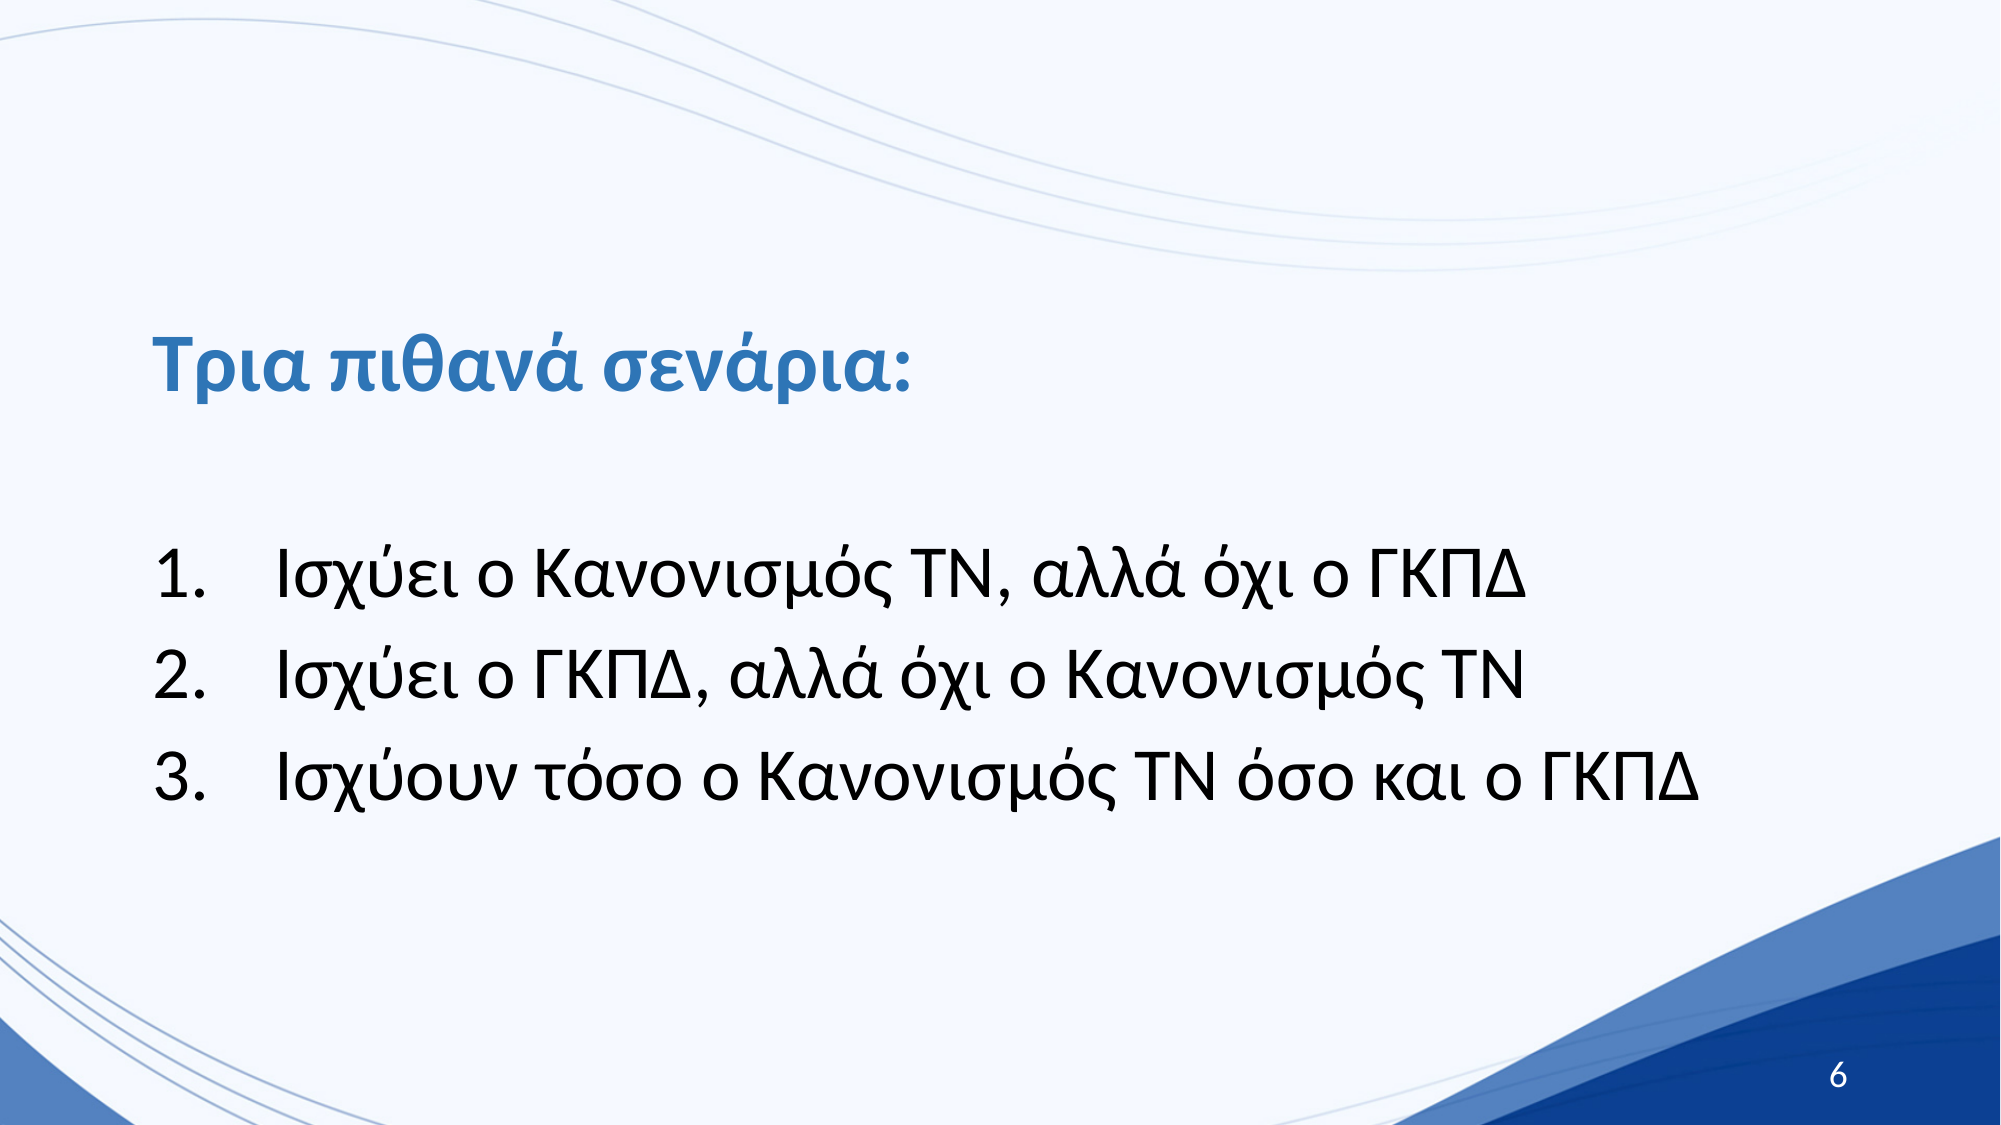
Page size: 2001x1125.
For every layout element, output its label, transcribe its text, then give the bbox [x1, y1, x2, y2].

slide_number 6 [1570, 1042, 1863, 1103]
picture [0, 0, 2001, 1125]
list Τρια πιθανά σενάρια: Ισχύει ο Κανονισμός ΤΝ, αλλά όχι ο ΓΚΠΔ Ισχύει ο ΓΚΠΔ, αλλά όχι ο Κανονισμός ΤΝ Ισχύουν τόσο ο Κανονισμός ΤΝ όσο και ο ΓΚΠΔ [137, 312, 1863, 978]
